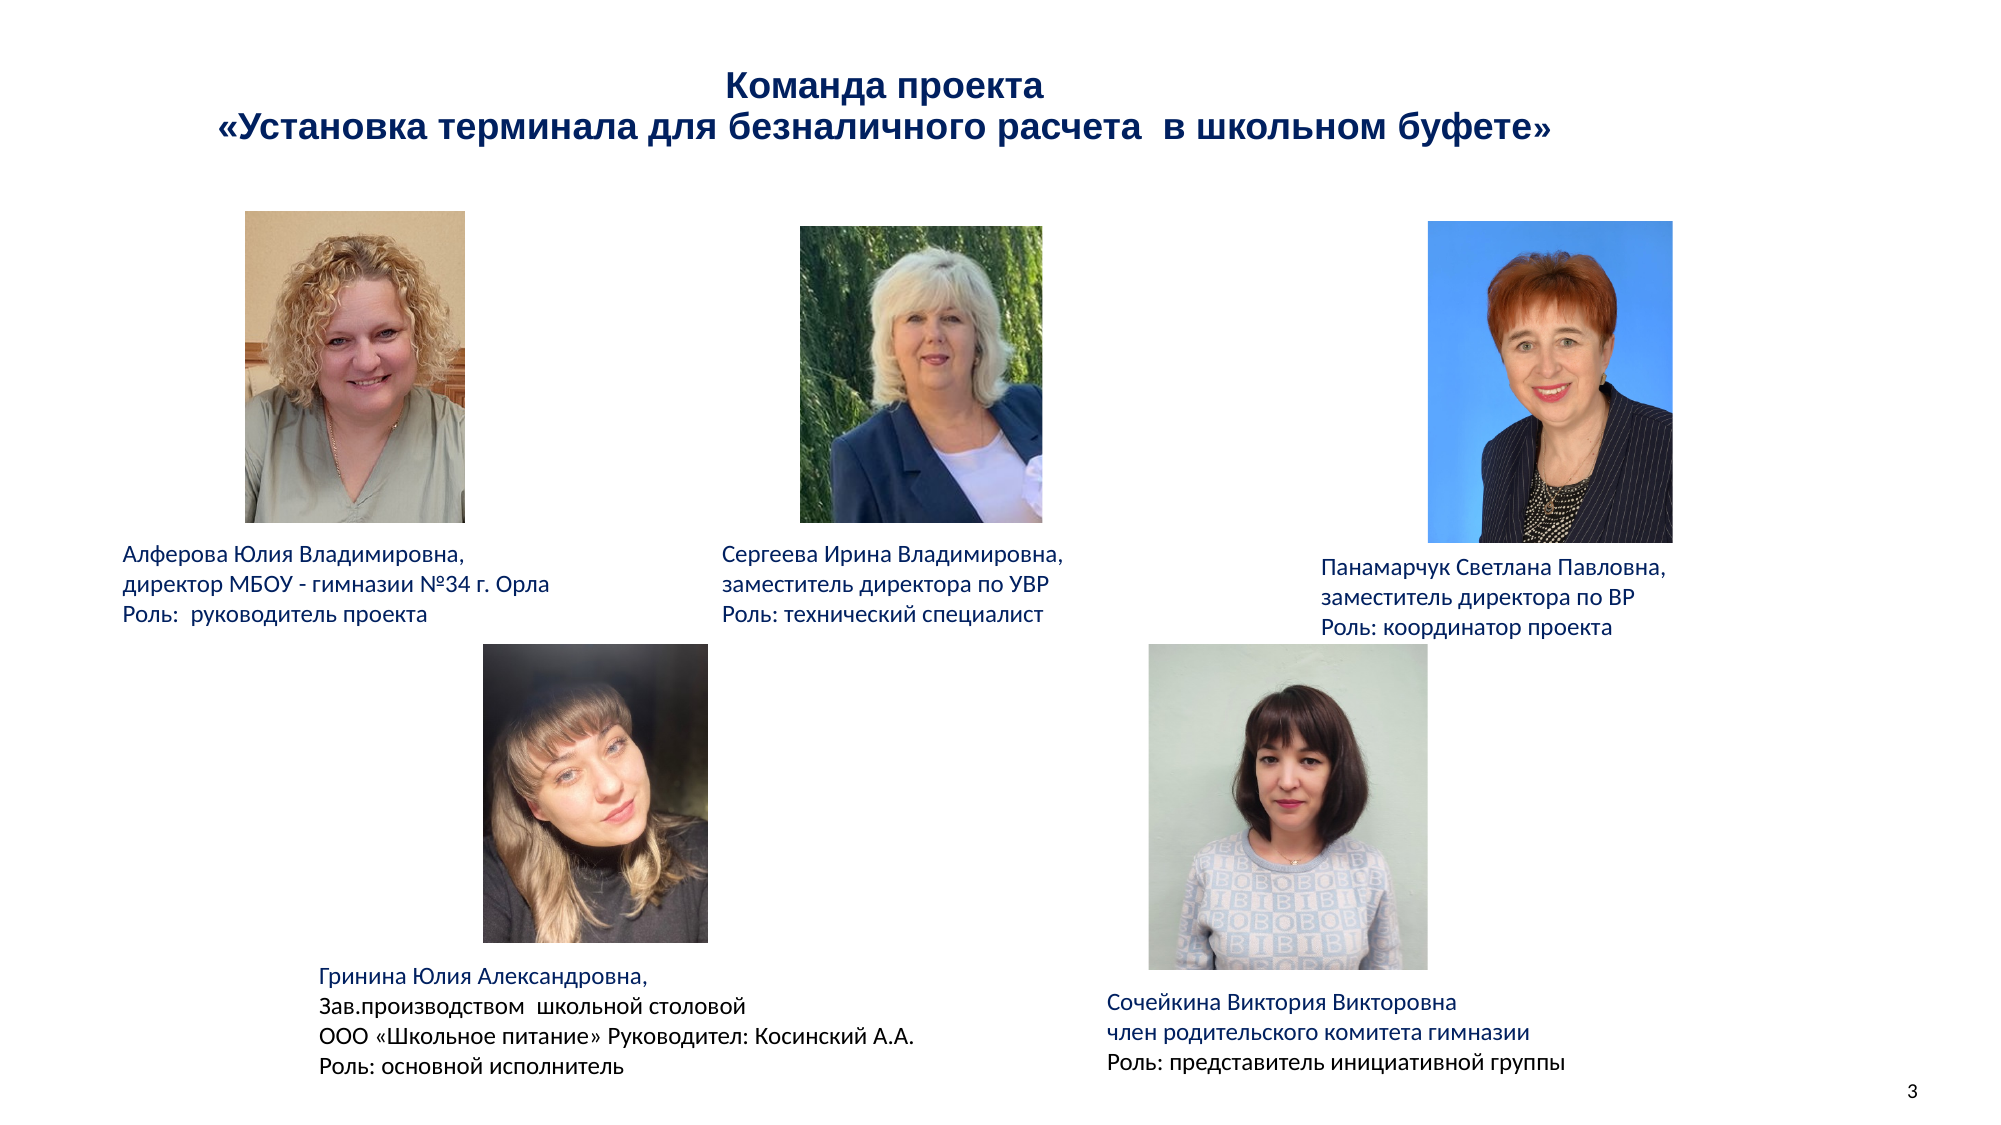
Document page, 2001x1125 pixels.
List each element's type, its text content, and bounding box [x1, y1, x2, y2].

text_box Сергеева Ирина Владимировна, заместитель директора по УВР Роль: технический специалист [707, 530, 1093, 665]
picture [1427, 221, 1673, 543]
text_box Панамарчук Светлана Павловна, заместитель директора по ВР Роль: координатор проекта [1306, 543, 1874, 678]
picture [1148, 644, 1428, 970]
text_box Сочейкина Виктория Викторовна член родительского комитета гимназии Роль: представитель инициативной группы [1092, 977, 1637, 1083]
text_box Гринина Юлия Александровна, Зав.производством школьной столовой ООО «Школьное питание» Руководител: Косинский А.А. Роль: основной исполнитель [304, 952, 1043, 1087]
title Команда проекта «Установка терминала для безналичного расчета в школьном буфете» [90, 65, 1680, 148]
text_box Алферова Юлия Владимировна, директор МБОУ - гимназии №34 г. Орла Роль: руководитель проекта [108, 530, 658, 635]
picture [483, 644, 708, 943]
picture [244, 211, 465, 523]
picture [799, 226, 1043, 523]
